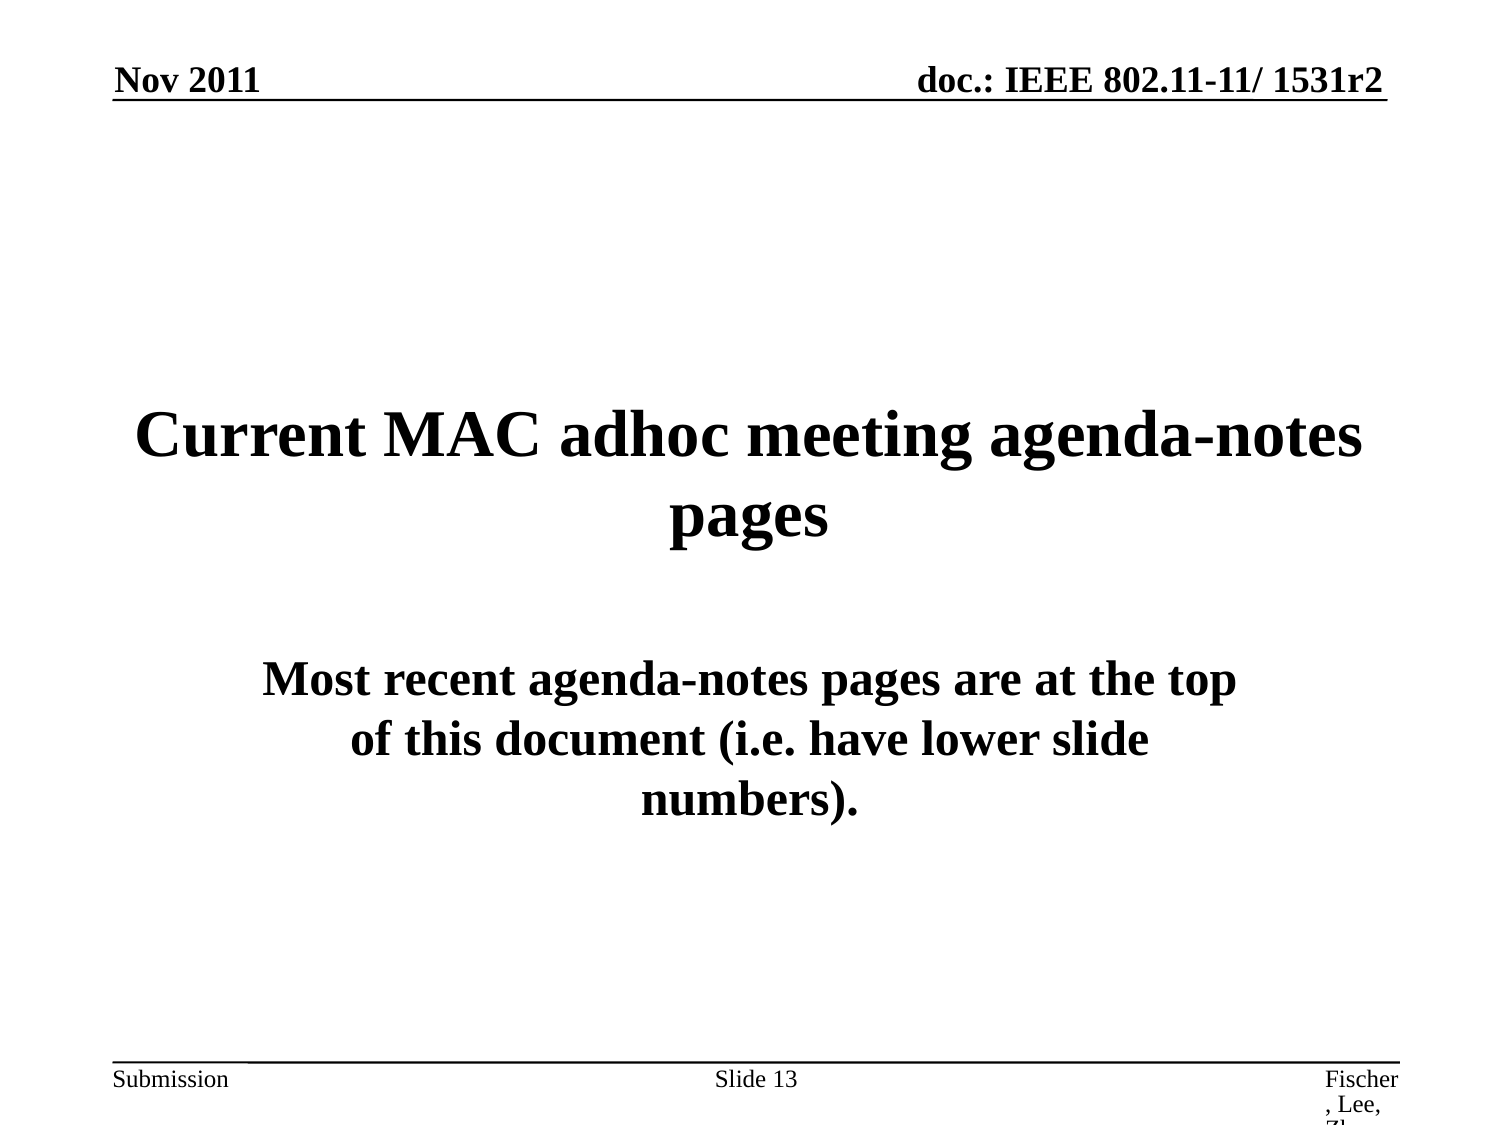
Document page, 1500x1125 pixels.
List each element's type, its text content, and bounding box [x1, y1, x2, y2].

title Current MAC adhoc meeting agenda-notes pages [112, 349, 1388, 591]
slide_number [114, 54, 313, 101]
subtitle Most recent agenda-notes pages are at the top of this document (i.e. have lower slide numbers). [224, 637, 1276, 926]
footer Fischer, Lee, Zhu [1324, 1061, 1402, 1093]
slide_number Slide 13 [712, 1061, 800, 1093]
